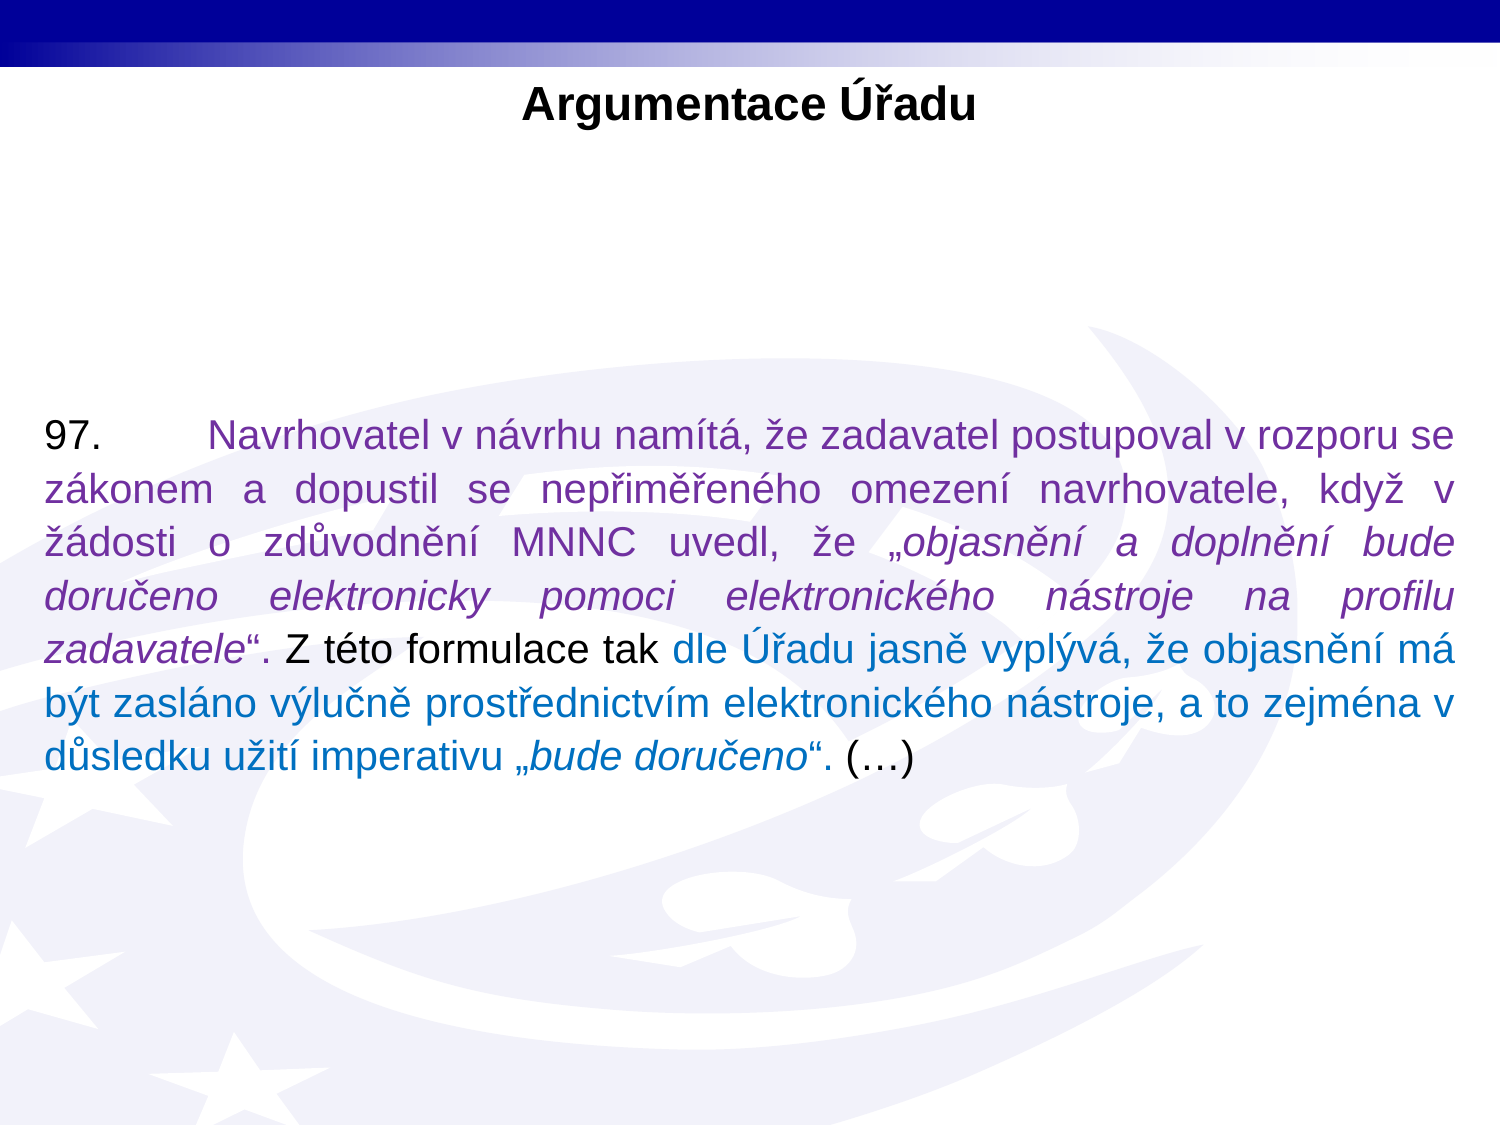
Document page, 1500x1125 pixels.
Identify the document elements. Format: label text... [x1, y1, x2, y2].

text_box 97. Navrhovatel v návrhu namítá, že zadavatel postupoval v rozporu se zákonem a dopustil se nepřiměřeného omezení navrhovatele, když v žádosti o zdůvodnění MNNC uvedl, že „objasnění a doplnění bude doručeno elektronicky pomoci elektronického nástroje na profilu zadavatele“. Z této formulace tak dle Úřadu jasně vyplývá, že objasnění má být zasláno výlučně prostřednictvím elektronického nástroje, a to zejména v důsledku užití imperativu „bude doručeno“. (…) [29, 397, 1471, 787]
text_box Argumentace Úřadu [29, 66, 1471, 130]
